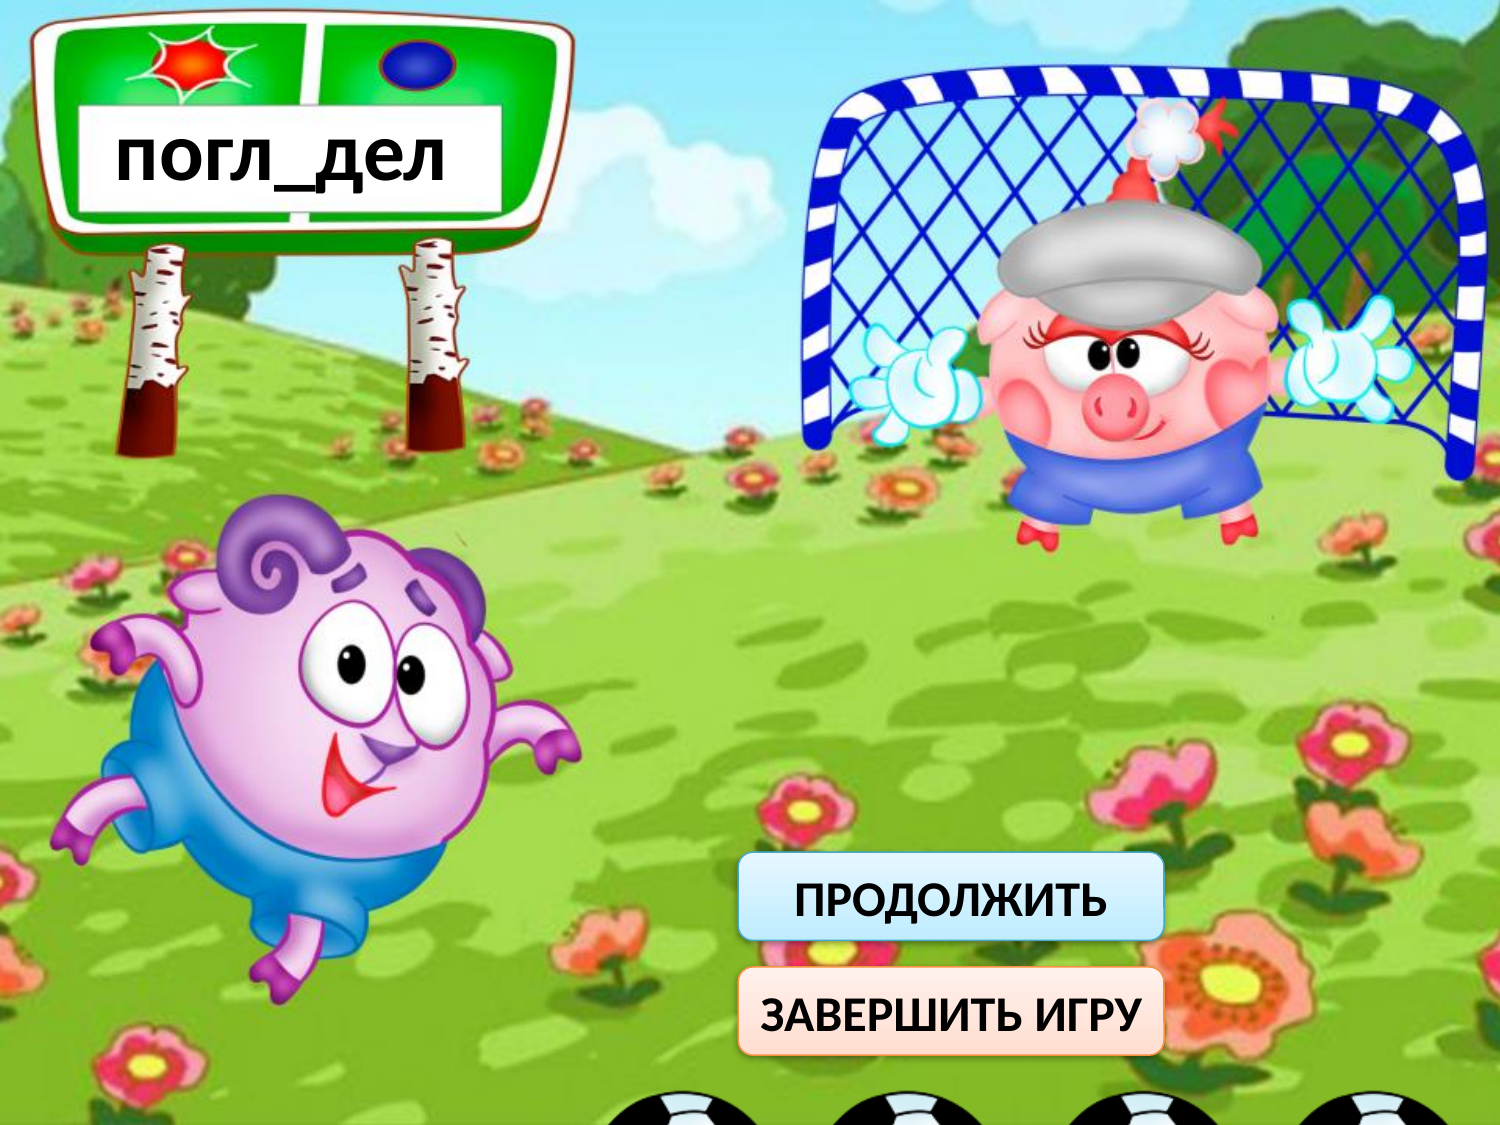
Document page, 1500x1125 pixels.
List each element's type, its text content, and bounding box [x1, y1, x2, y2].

text_box ПРОДОЛЖИТЬ [737, 851, 1165, 942]
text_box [513, 1054, 736, 1125]
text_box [1204, 1054, 1483, 1125]
picture [0, 0, 1500, 1125]
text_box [974, 1054, 1203, 1125]
text_box ЗАВЕРШИТЬ ИГРУ [737, 966, 1165, 1053]
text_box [737, 1054, 973, 1125]
text_box погл_дел [100, 90, 550, 205]
